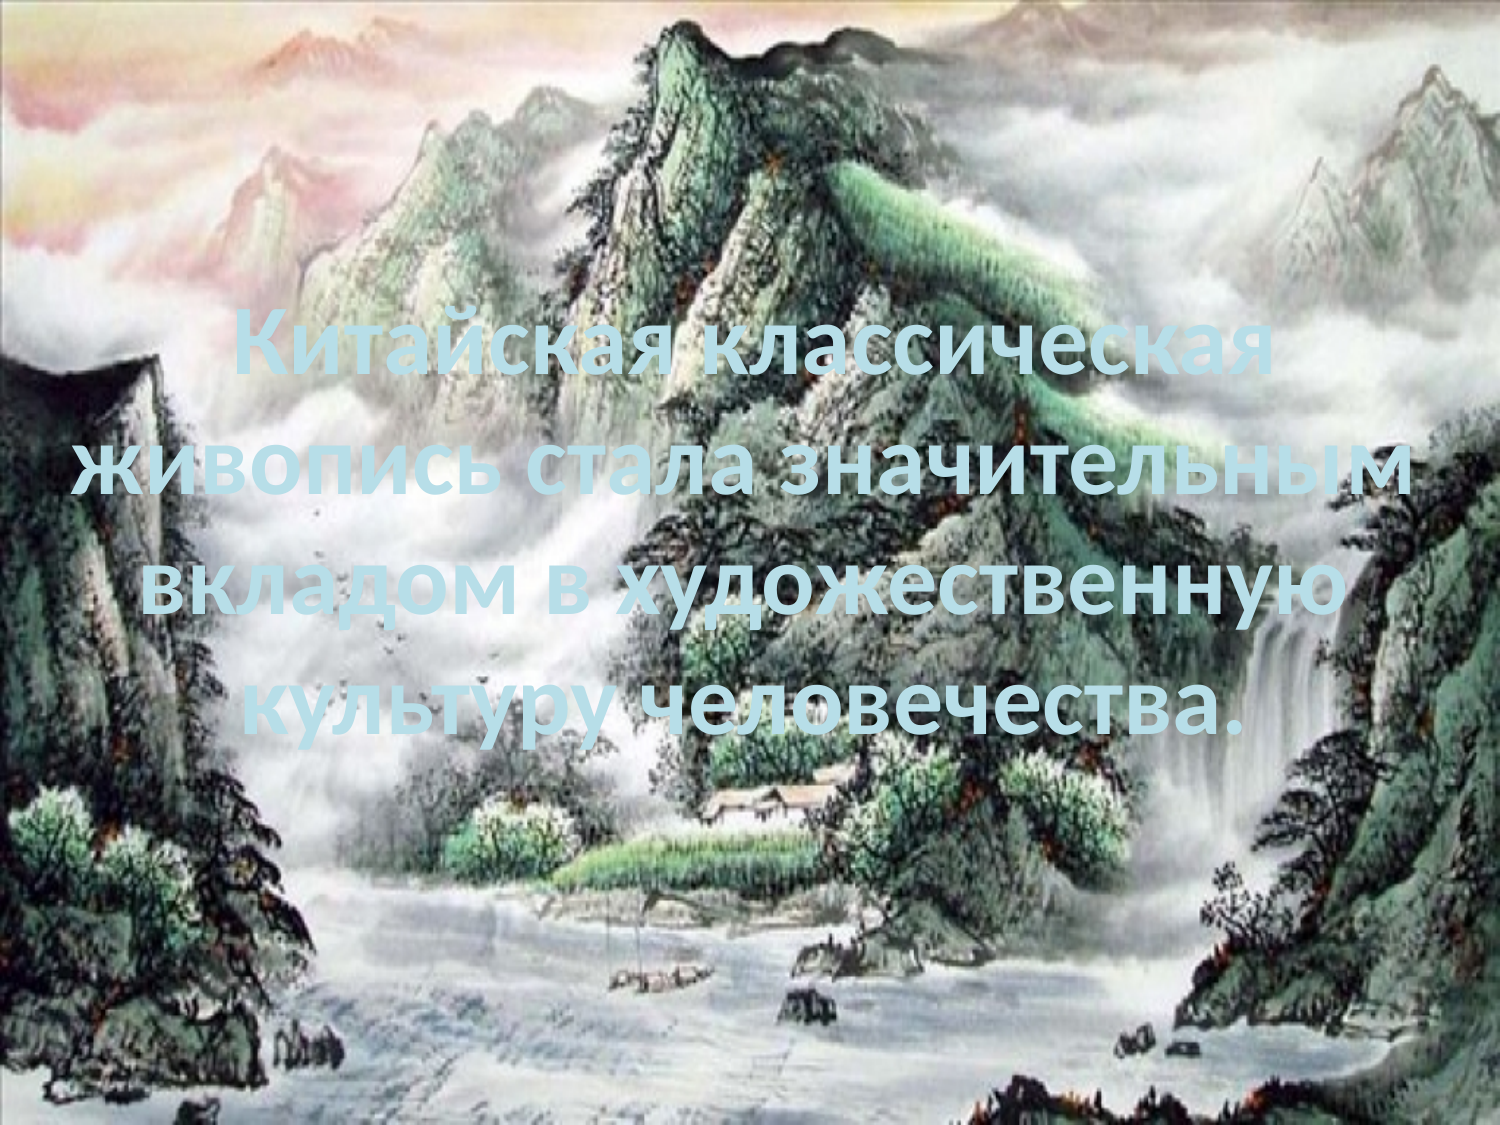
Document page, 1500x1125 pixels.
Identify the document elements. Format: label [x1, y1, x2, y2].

list [0, 0, 1500, 1125]
